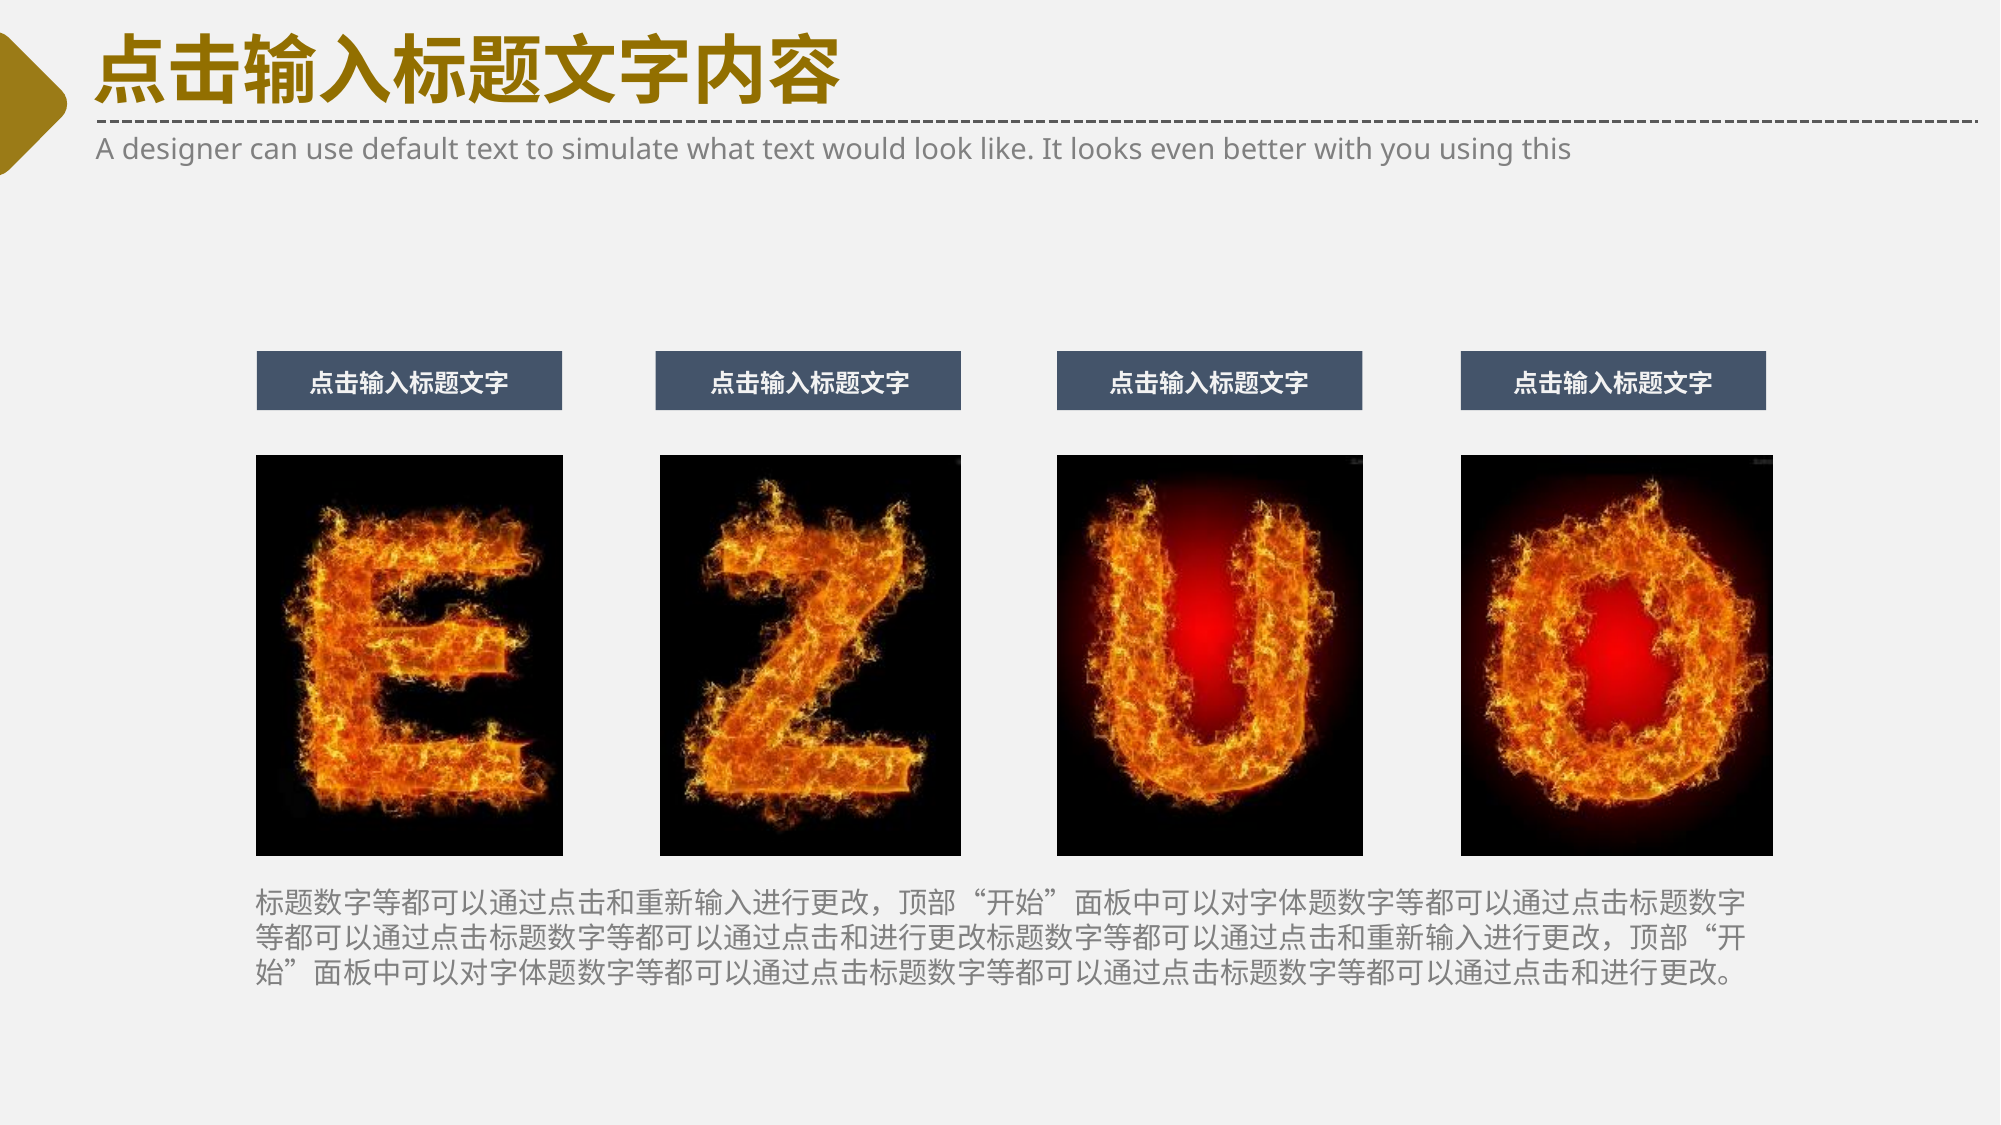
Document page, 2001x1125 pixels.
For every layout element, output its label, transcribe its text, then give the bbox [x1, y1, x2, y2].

text_box 点击输入标题文字 [1057, 354, 1363, 404]
text_box [1055, 349, 1364, 412]
text_box 标题数字等都可以通过点击和重新输入进行更改，顶部“开始”面板中可以对字体题数字等都可以通过点击标题数字等都可以通过点击标题数字等都可以通过点击和进行更改标题数字等都可以通过点击和重新输入进行更改，顶部“开始”面板中可以对字体题数字等都可以通过点击标题数字等都可以通过点击标题数字等都可以通过点击和进行更改。 [226, 877, 1777, 998]
text_box A designer can use default text to simulate what text would look like. It looks even better with you using this [80, 122, 1596, 173]
picture [1460, 455, 1773, 857]
text_box 点击输入标题文字内容 [78, 25, 1279, 125]
text_box [654, 349, 963, 412]
picture [256, 455, 563, 857]
text_box 点击输入标题文字 [1460, 354, 1767, 404]
text_box [1459, 349, 1768, 412]
text_box 点击输入标题文字 [660, 354, 961, 404]
text_box [255, 349, 564, 412]
text_box [0, 32, 68, 176]
text_box 点击输入标题文字 [256, 354, 563, 404]
picture [1056, 455, 1363, 857]
picture [659, 455, 962, 857]
